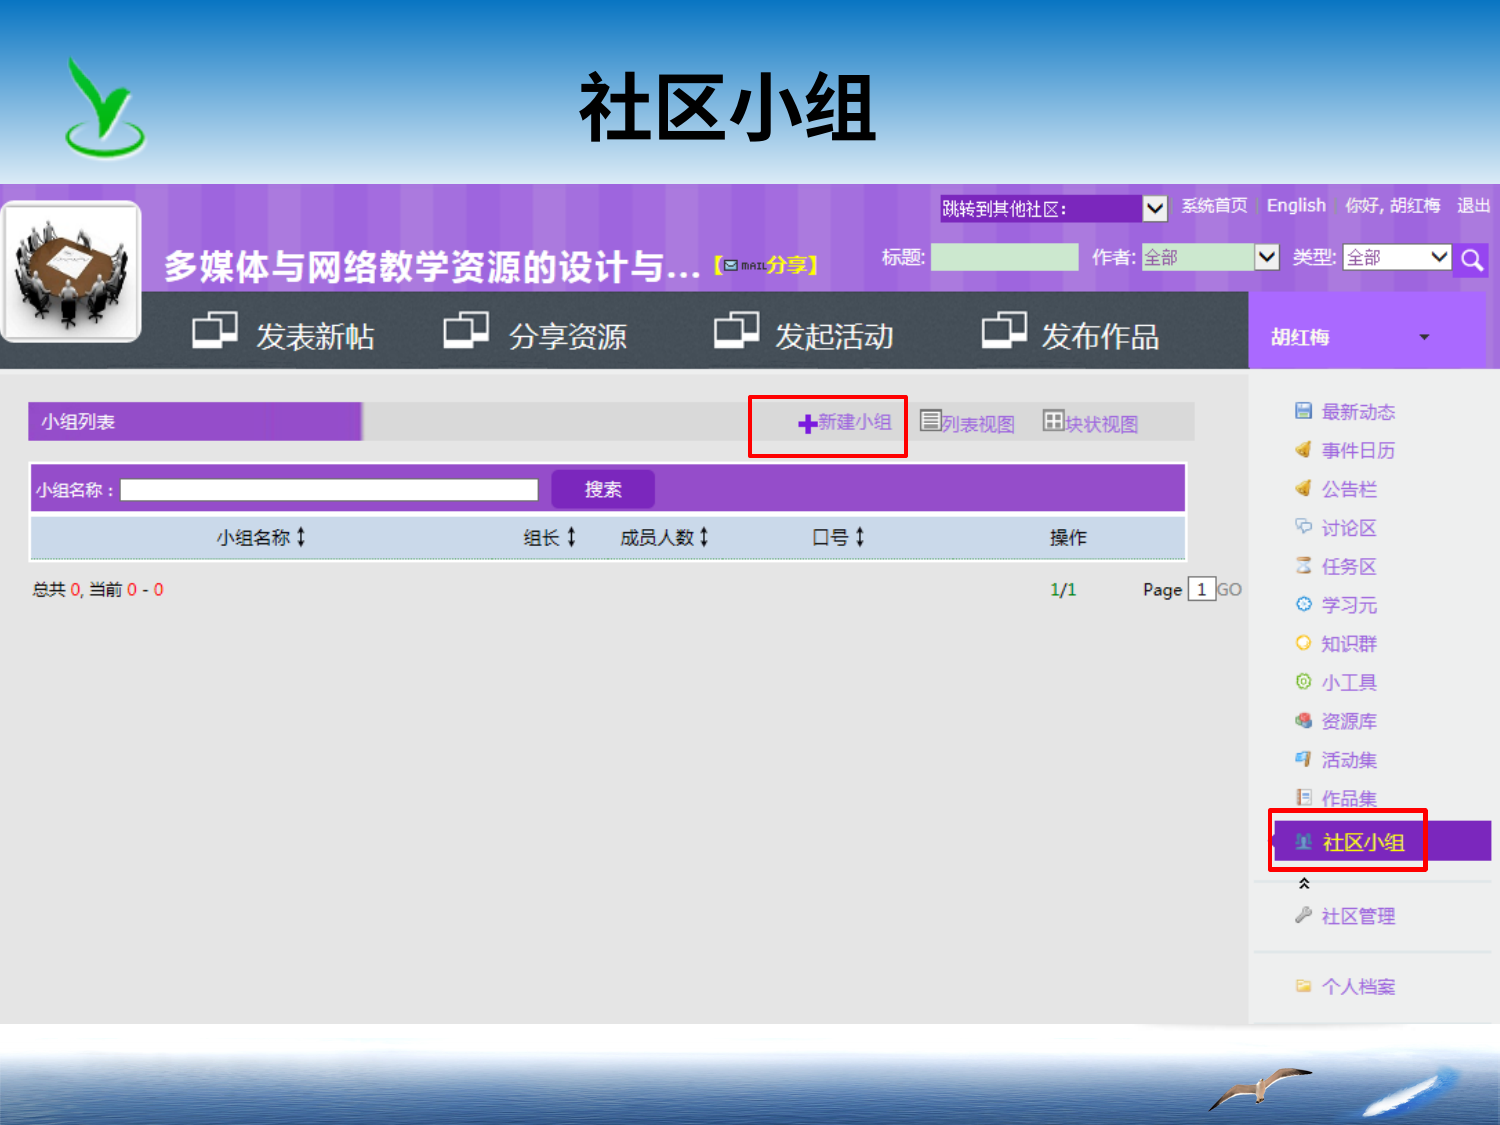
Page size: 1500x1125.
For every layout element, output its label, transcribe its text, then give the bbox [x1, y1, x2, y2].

picture [1127, 1024, 1428, 1035]
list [0, 184, 1500, 1024]
title 社区小组 [53, 11, 1404, 182]
picture [0, 1038, 1500, 1125]
